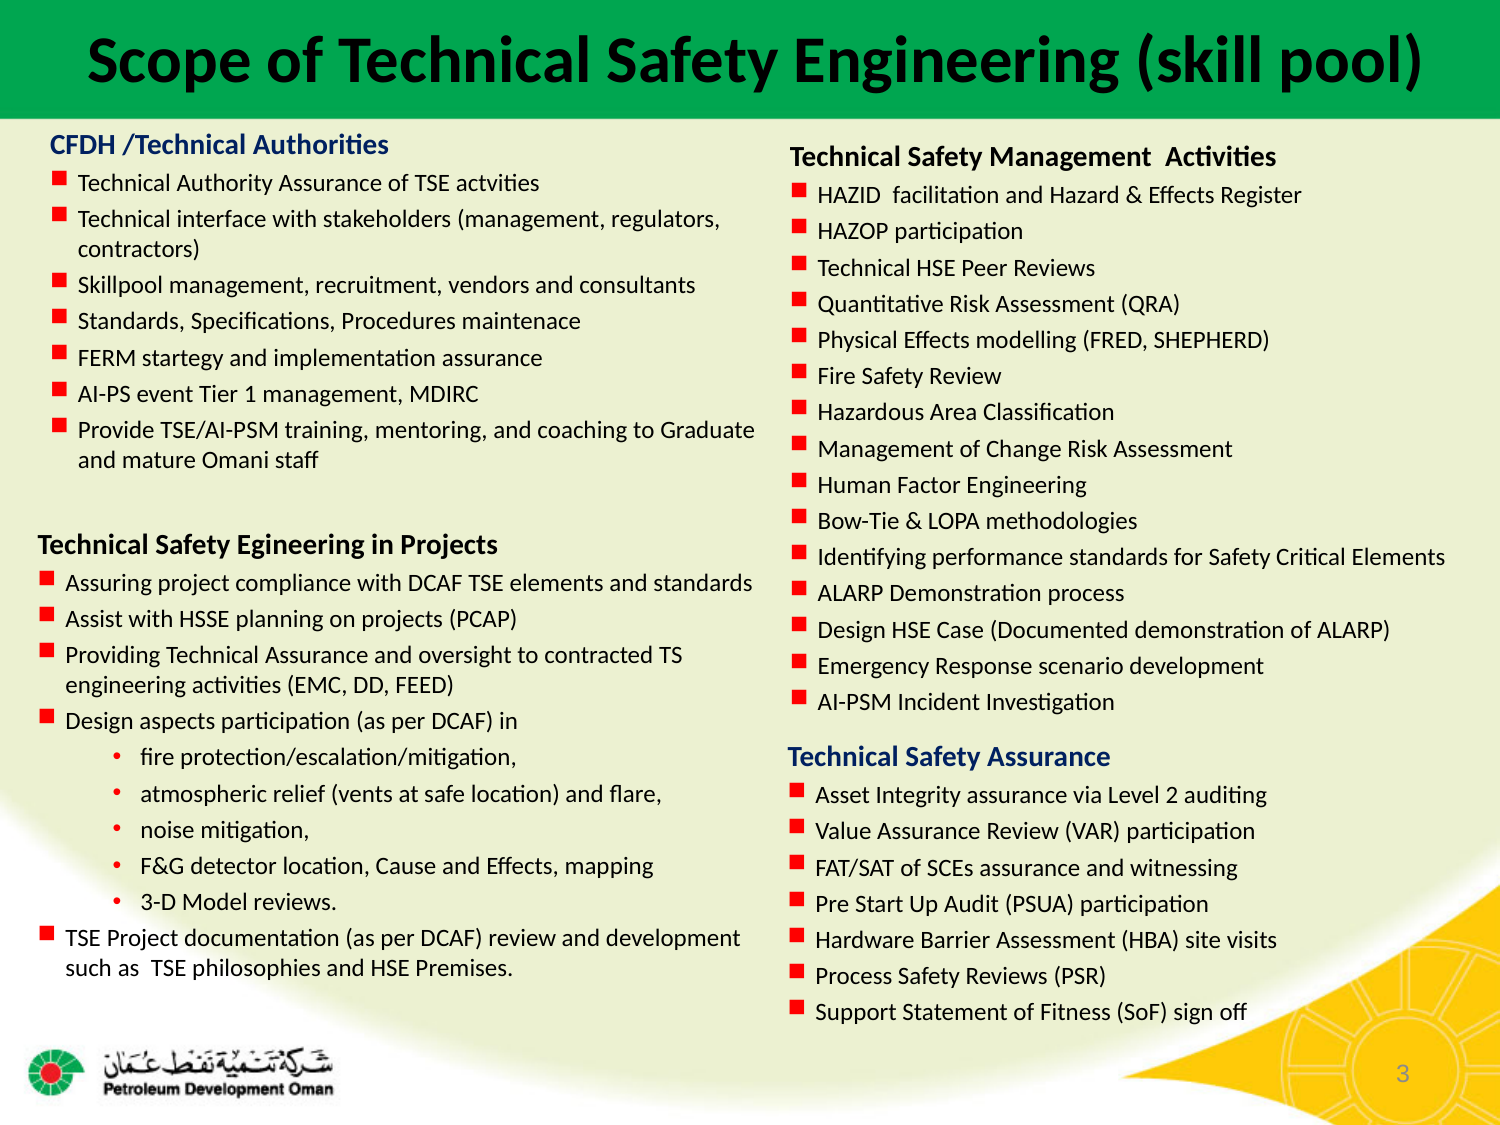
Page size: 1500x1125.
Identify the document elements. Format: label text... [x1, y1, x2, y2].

text_box CFDH /Technical Authorities Technical Authority Assurance of TSE actvities Technical interface with stakeholders (management, regulators, contractors) Skillpool management, recruitment, vendors and consultants Standards, Specifications, Procedures maintenace FERM startegy and implementation assurance AI-PS event Tier 1 management, MDIRC Provide TSE/AI-PSM training, mentoring, and coaching to Graduate and mature Omani staff [50, 125, 775, 515]
picture [0, 0, 1500, 1125]
text_box Technical Safety Egineering in Projects Assuring project compliance with DCAF TSE elements and standards Assist with HSSE planning on projects (PCAP) Providing Technical Assurance and oversight to contracted TS engineering activities (EMC, DD, FEED) Design aspects participation (as per DCAF) in fire protection/escalation/mitigation, atmospheric relief (vents at safe location) and flare, noise mitigation, F&G detector location, Cause and Effects, mapping 3-D Model reviews. TSE Project documentation (as per DCAF) review and development such as TSE philosophies and HSE Premises. [37, 524, 763, 982]
title Scope of Technical Safety Engineering (skill pool) [62, 12, 1451, 101]
slide_number 3 [1074, 1083, 1425, 1103]
text_box Technical Safety Assurance Asset Integrity assurance via Level 2 auditing Value Assurance Review (VAR) participation FAT/SAT of SCEs assurance and witnessing Pre Start Up Audit (PSUA) participation Hardware Barrier Assessment (HBA) site visits Process Safety Reviews (PSR) Support Statement of Fitness (SoF) sign off [787, 737, 1500, 1083]
text_box Technical Safety Management Activities HAZID facilitation and Hazard & Effects Register HAZOP participation Technical HSE Peer Reviews Quantitative Risk Assessment (QRA) Physical Effects modelling (FRED, SHEPHERD) Fire Safety Review Hazardous Area Classification Management of Change Risk Assessment Human Factor Engineering Bow-Tie & LOPA methodologies Identifying performance standards for Safety Critical Elements ALARP Demonstration process Design HSE Case (Documented demonstration of ALARP) Emergency Response scenario development AI-PSM Incident Investigation [789, 137, 1447, 716]
